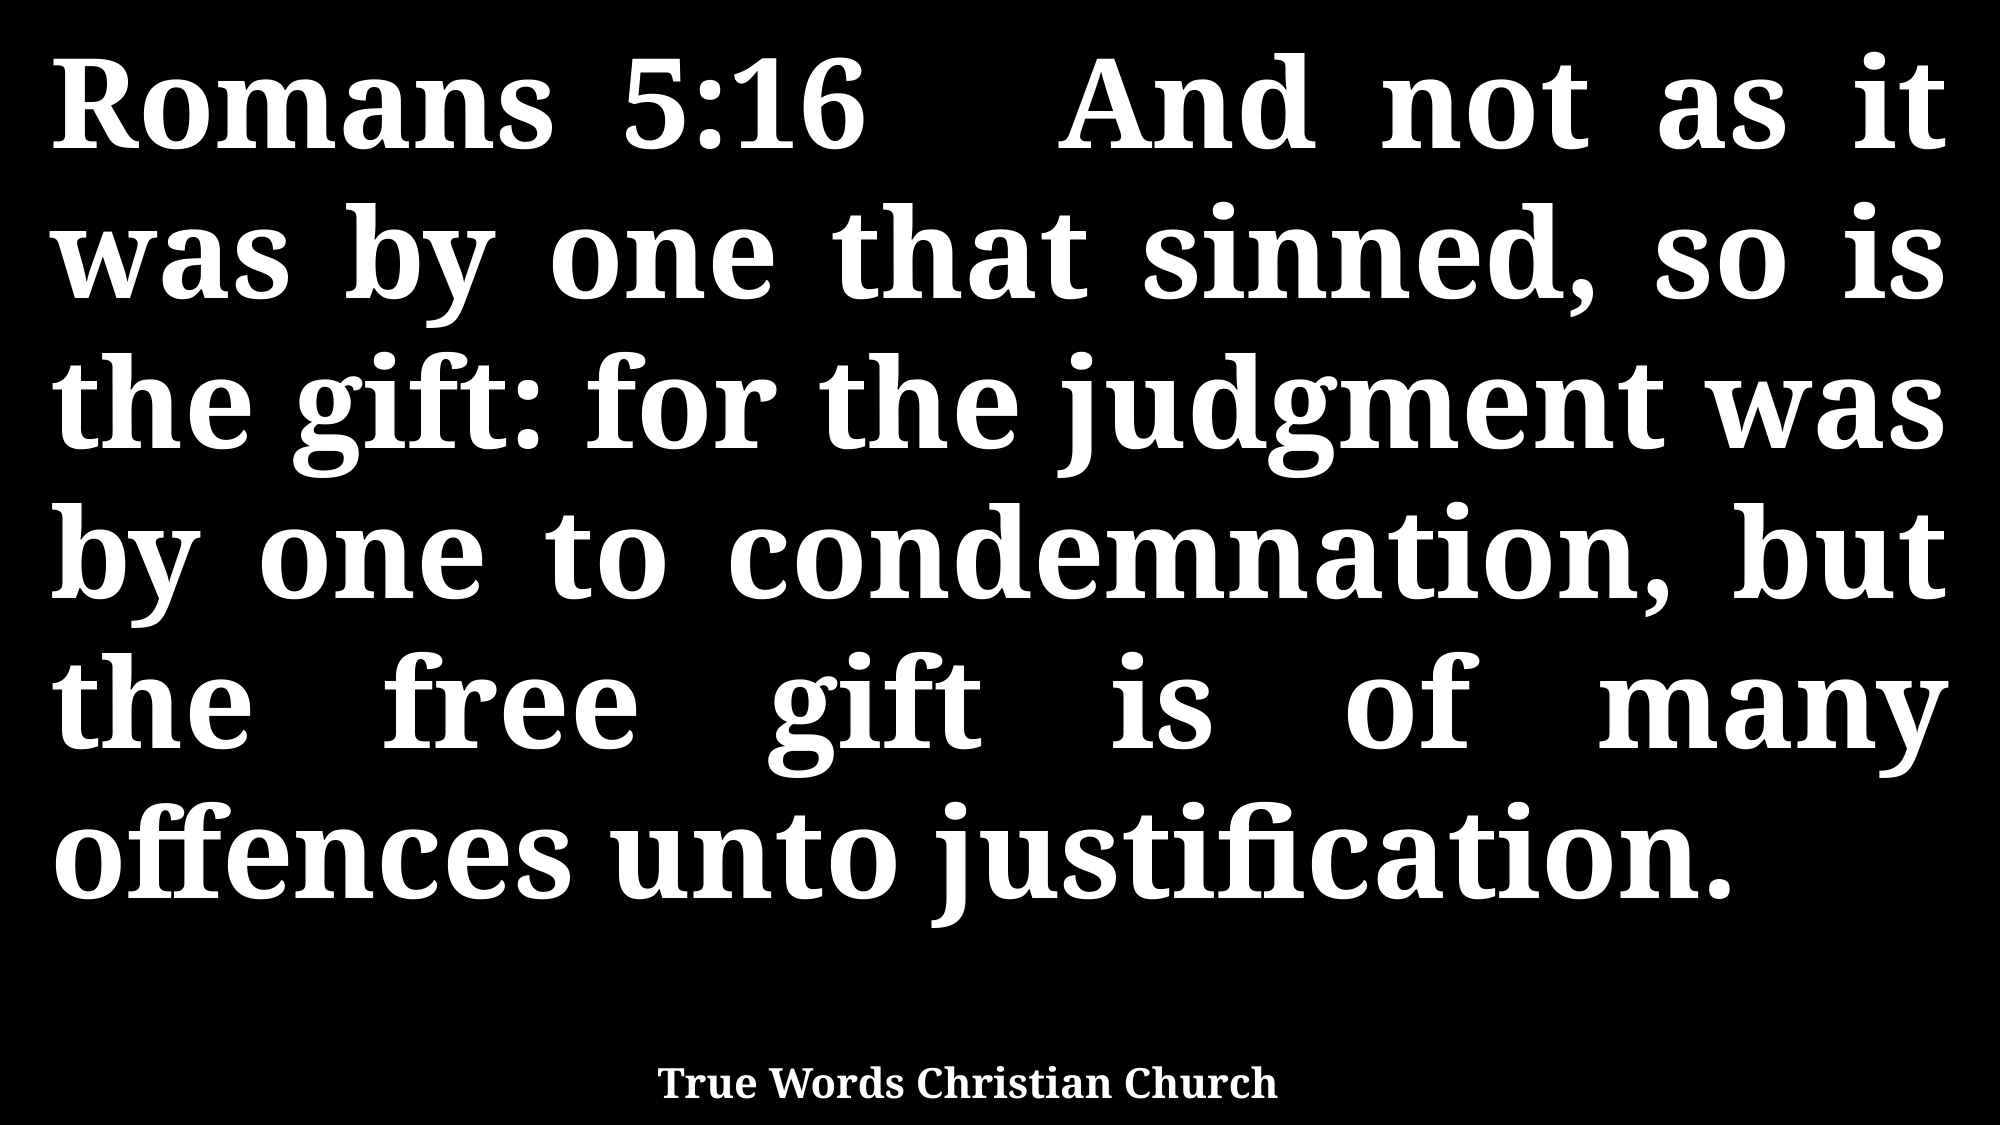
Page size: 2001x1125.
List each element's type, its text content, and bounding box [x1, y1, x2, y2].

text_box Romans 5:16 And not as it was by one that sinned, so is the gift: for the judgment was by one to condemnation, but the free gift is of many offences unto justification. [35, 16, 1965, 931]
text_box True Words Christian Church [642, 1049, 1294, 1114]
